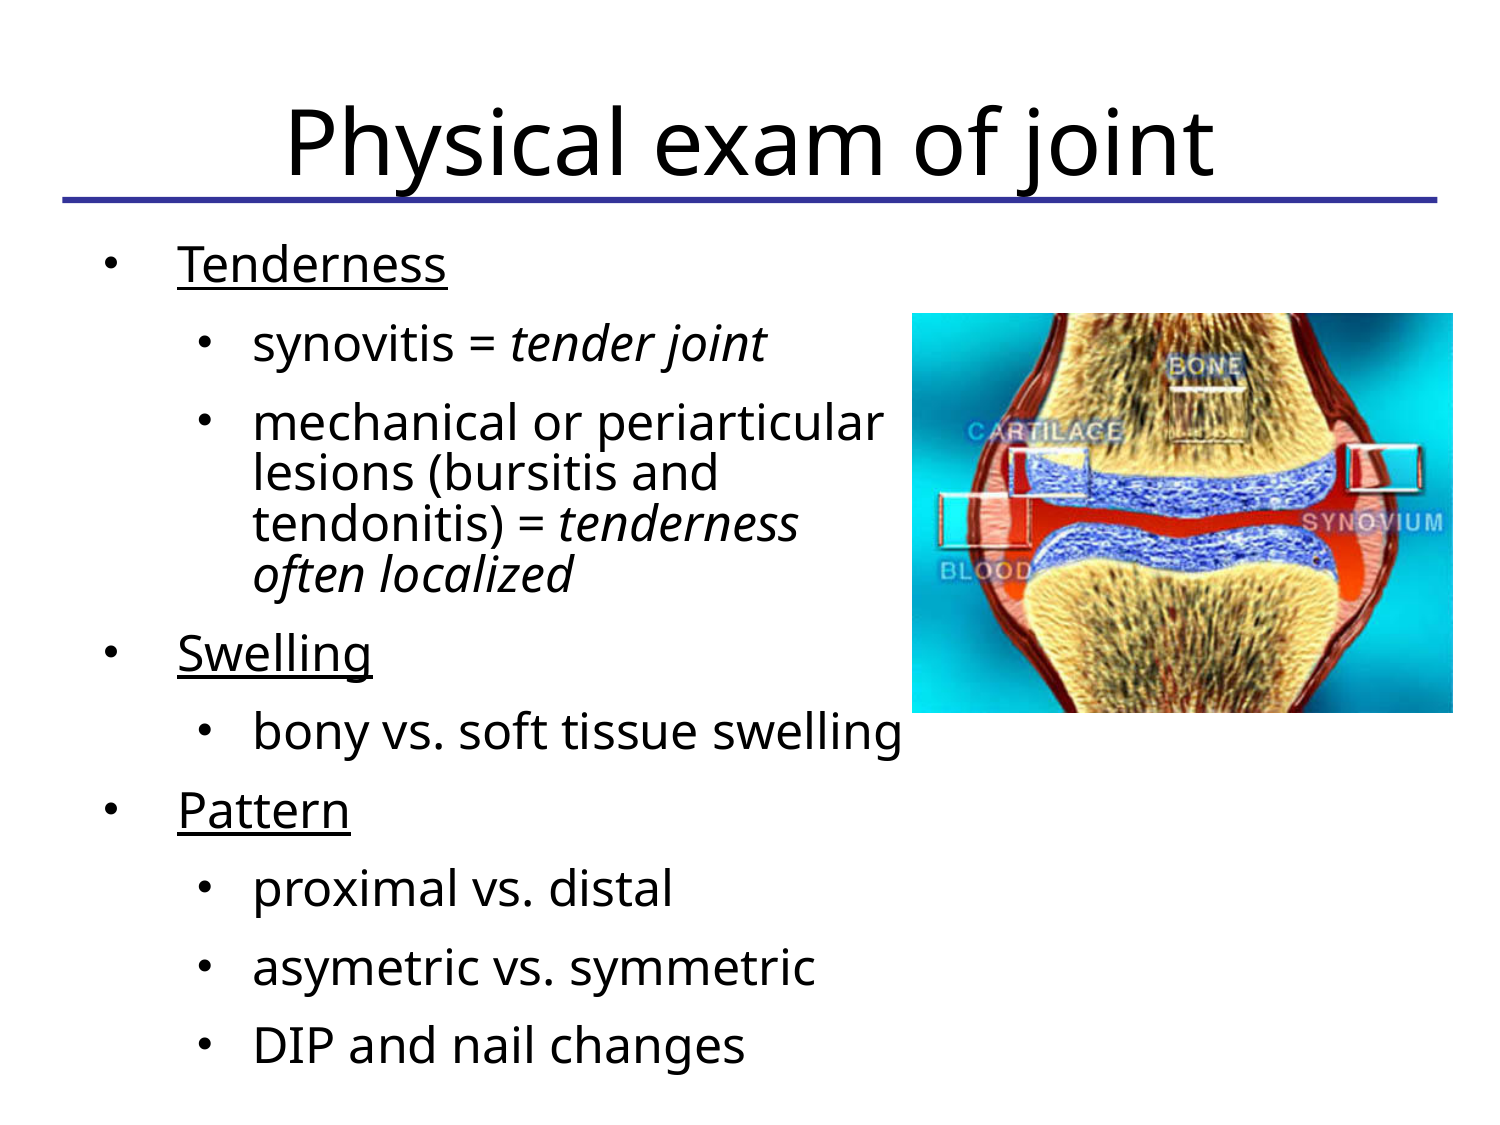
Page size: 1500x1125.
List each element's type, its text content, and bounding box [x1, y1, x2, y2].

text_box Tenderness synovitis = tender joint mechanical or periarticular lesions (bursitis and tendonitis) = tenderness often localized Swelling bony vs. soft tissue swelling Pattern proximal vs. distal asymetric vs. symmetric DIP and nail changes [87, 234, 925, 1082]
title Physical exam of joint [74, 44, 1426, 233]
picture [912, 312, 1453, 713]
picture [1342, 312, 1370, 316]
picture [1425, 513, 1442, 531]
